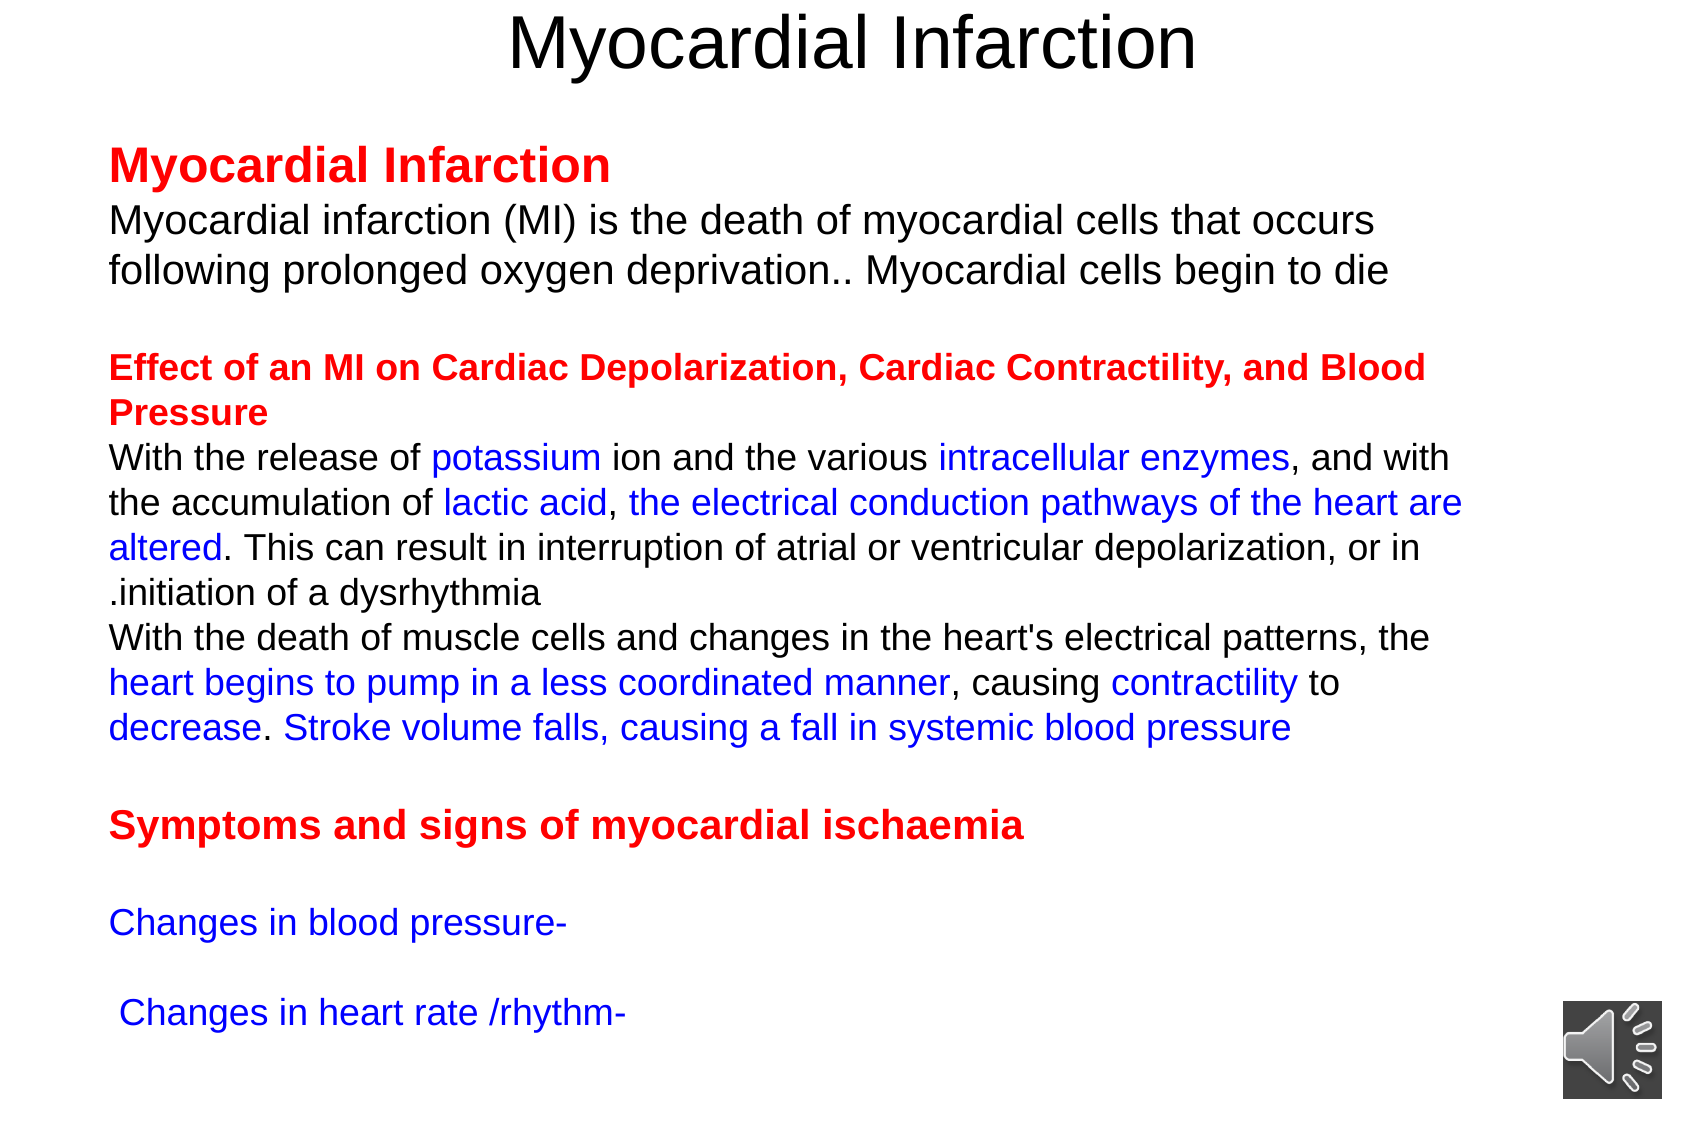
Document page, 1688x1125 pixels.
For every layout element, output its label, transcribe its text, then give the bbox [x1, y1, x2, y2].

title Myocardial Infarction [93, 0, 1613, 188]
text_box Myocardial Infarction Myocardial infarction (MI) is the death of myocardial cells that occurs following prolonged oxygen deprivation.. Myocardial cells begin to die Effect of an MI on Cardiac Depolarization, Cardiac Contractility, and Blood Pressure With the release of potassium ion and the various intracellular enzymes, and with the accumulation of lactic acid, the electrical conduction pathways of the heart are altered. This can result in interruption of atrial or ventricular depolarization, or in initiation of a dysrhythmia. With the death of muscle cells and changes in the heart's electrical patterns, the heart begins to pump in a less coordinated manner, causing contractility to decrease. Stroke volume falls, causing a fall in systemic blood pressure Symptoms and signs of myocardial ischaemia -Changes in blood pressure -Changes in heart rate /rhythm [93, 125, 1507, 1041]
picture [1562, 999, 1663, 1101]
